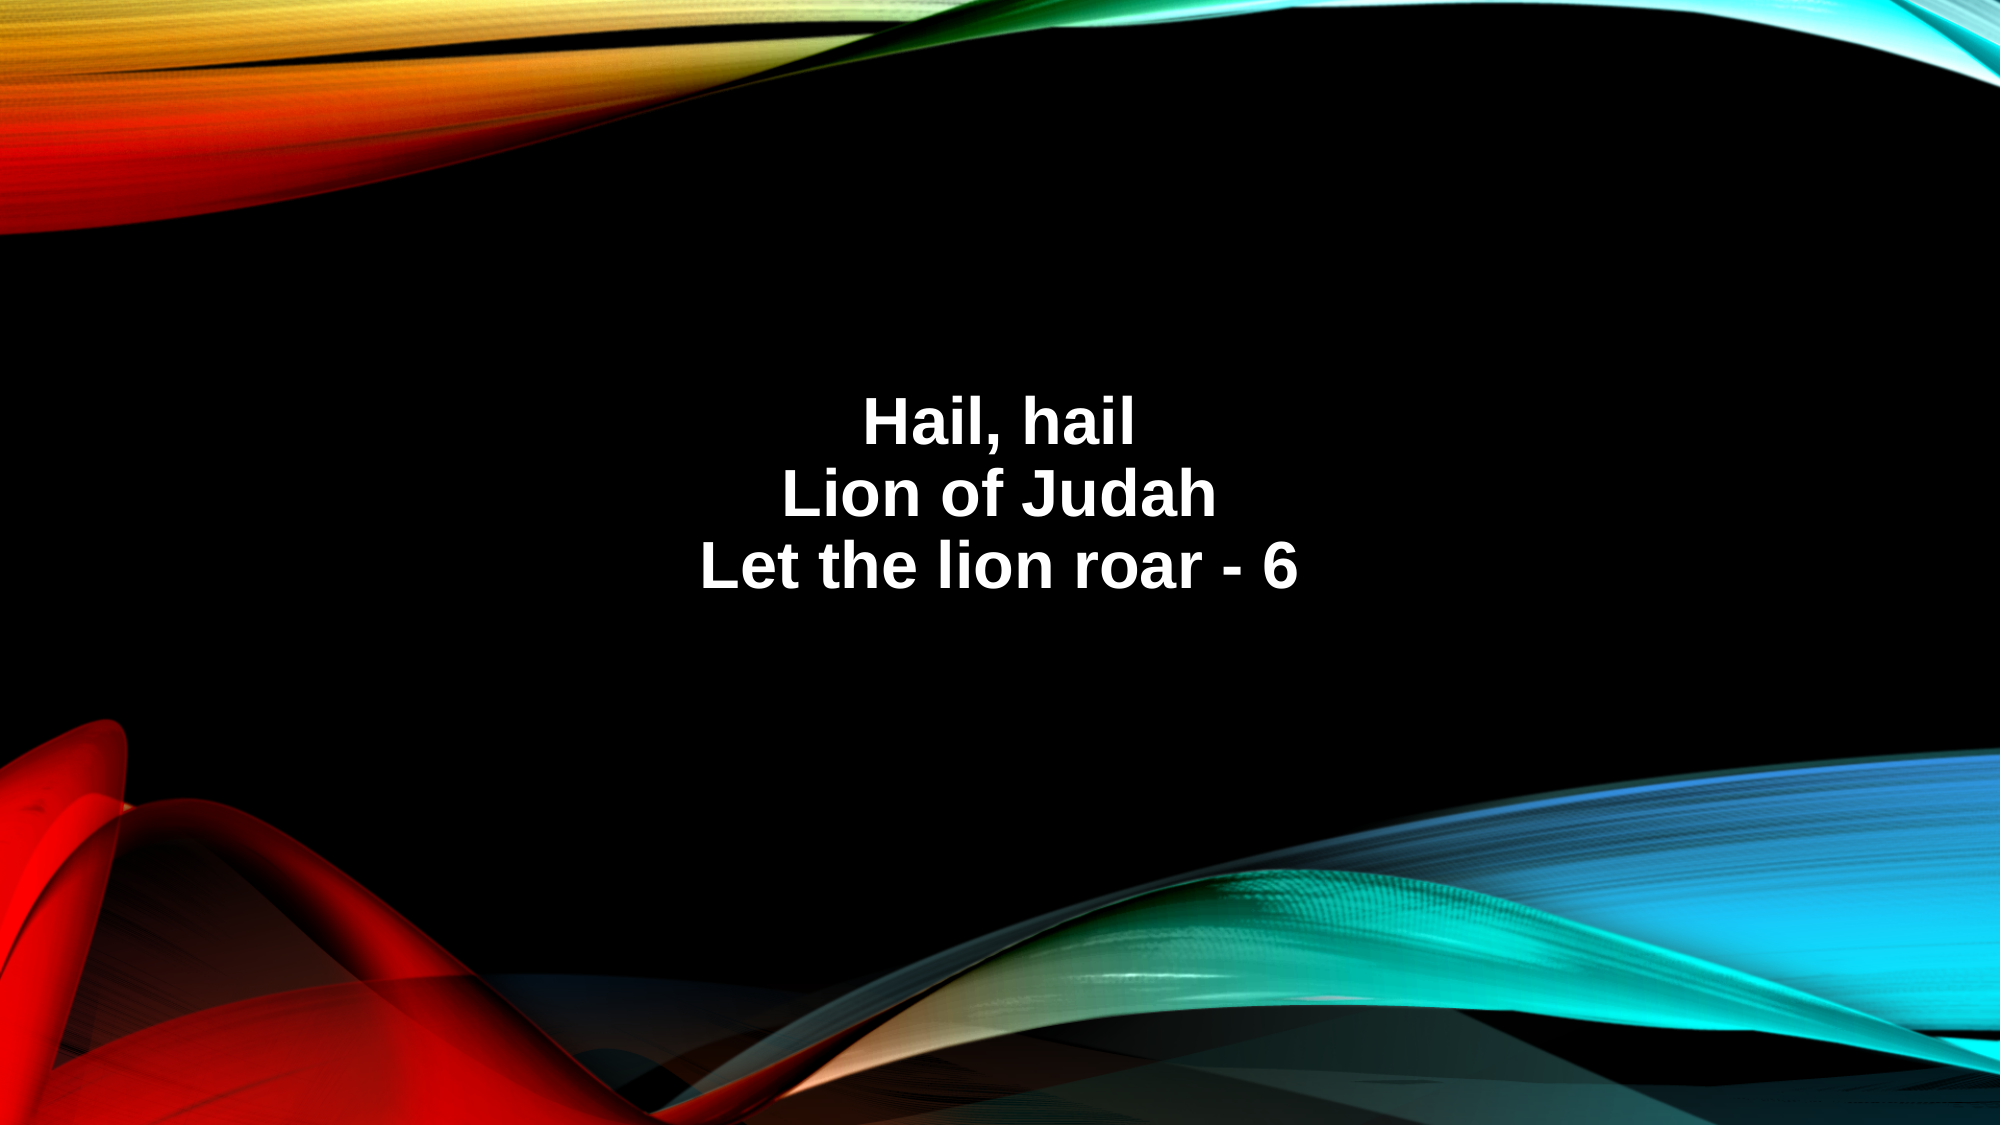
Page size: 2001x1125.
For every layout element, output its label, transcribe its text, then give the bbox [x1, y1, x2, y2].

subtitle Hail, hail Lion of Judah Let the lion roar - 6 [0, 0, 2000, 1125]
